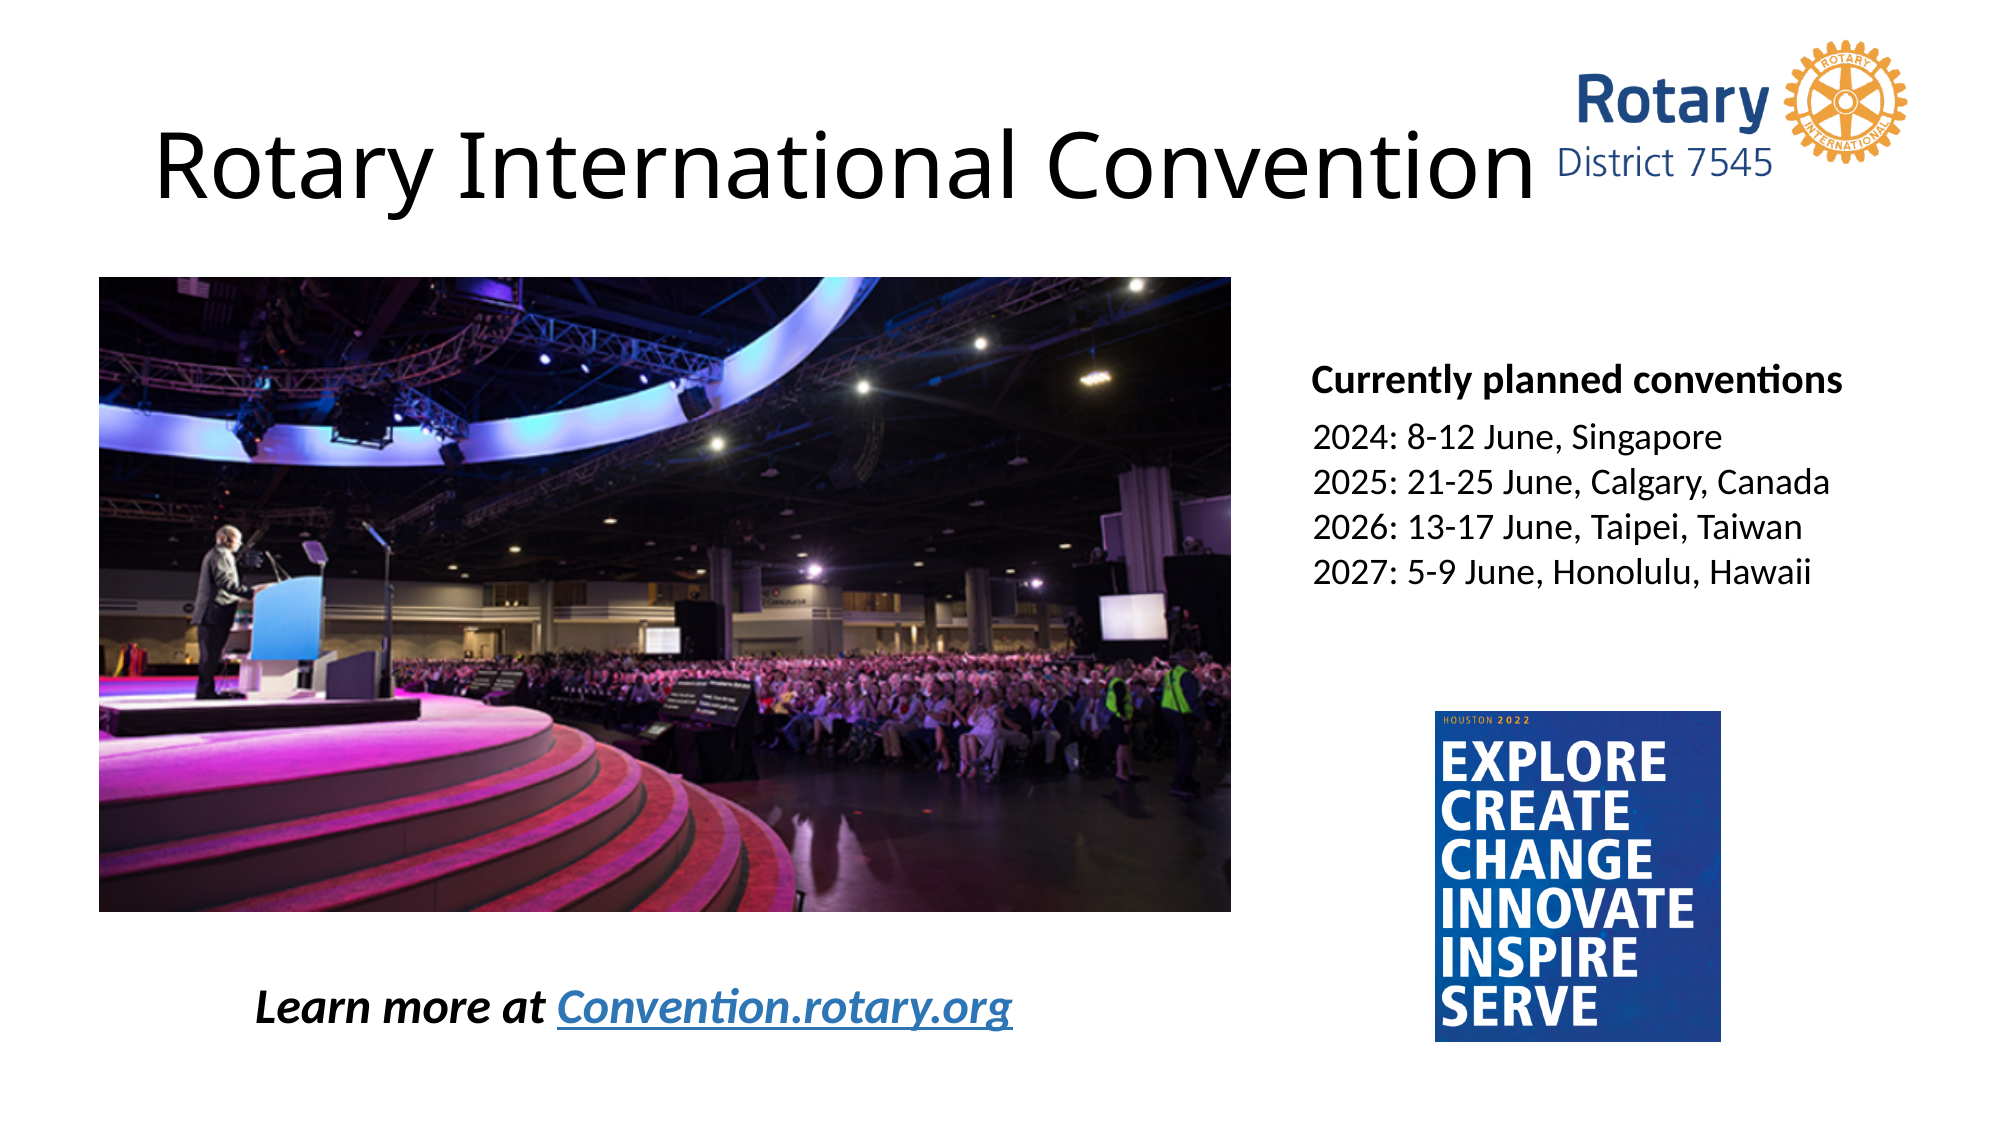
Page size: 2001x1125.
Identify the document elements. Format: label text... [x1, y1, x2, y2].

text_box Learn more at Convention.rotary.org [240, 966, 1029, 1041]
picture [1143, 0, 1954, 270]
picture [99, 277, 1231, 912]
title Rotary International Convention [137, 59, 1863, 278]
text_box Currently planned conventions [1296, 344, 1859, 410]
picture [1435, 711, 1721, 1043]
text_box 2024: 8-12 June, Singapore 2025: 21-25 June, Calgary, Canada 2026: 13-17 June, Taipei, Taiwan 2027: 5-9 June, Honolulu, Hawaii [1297, 410, 1847, 599]
